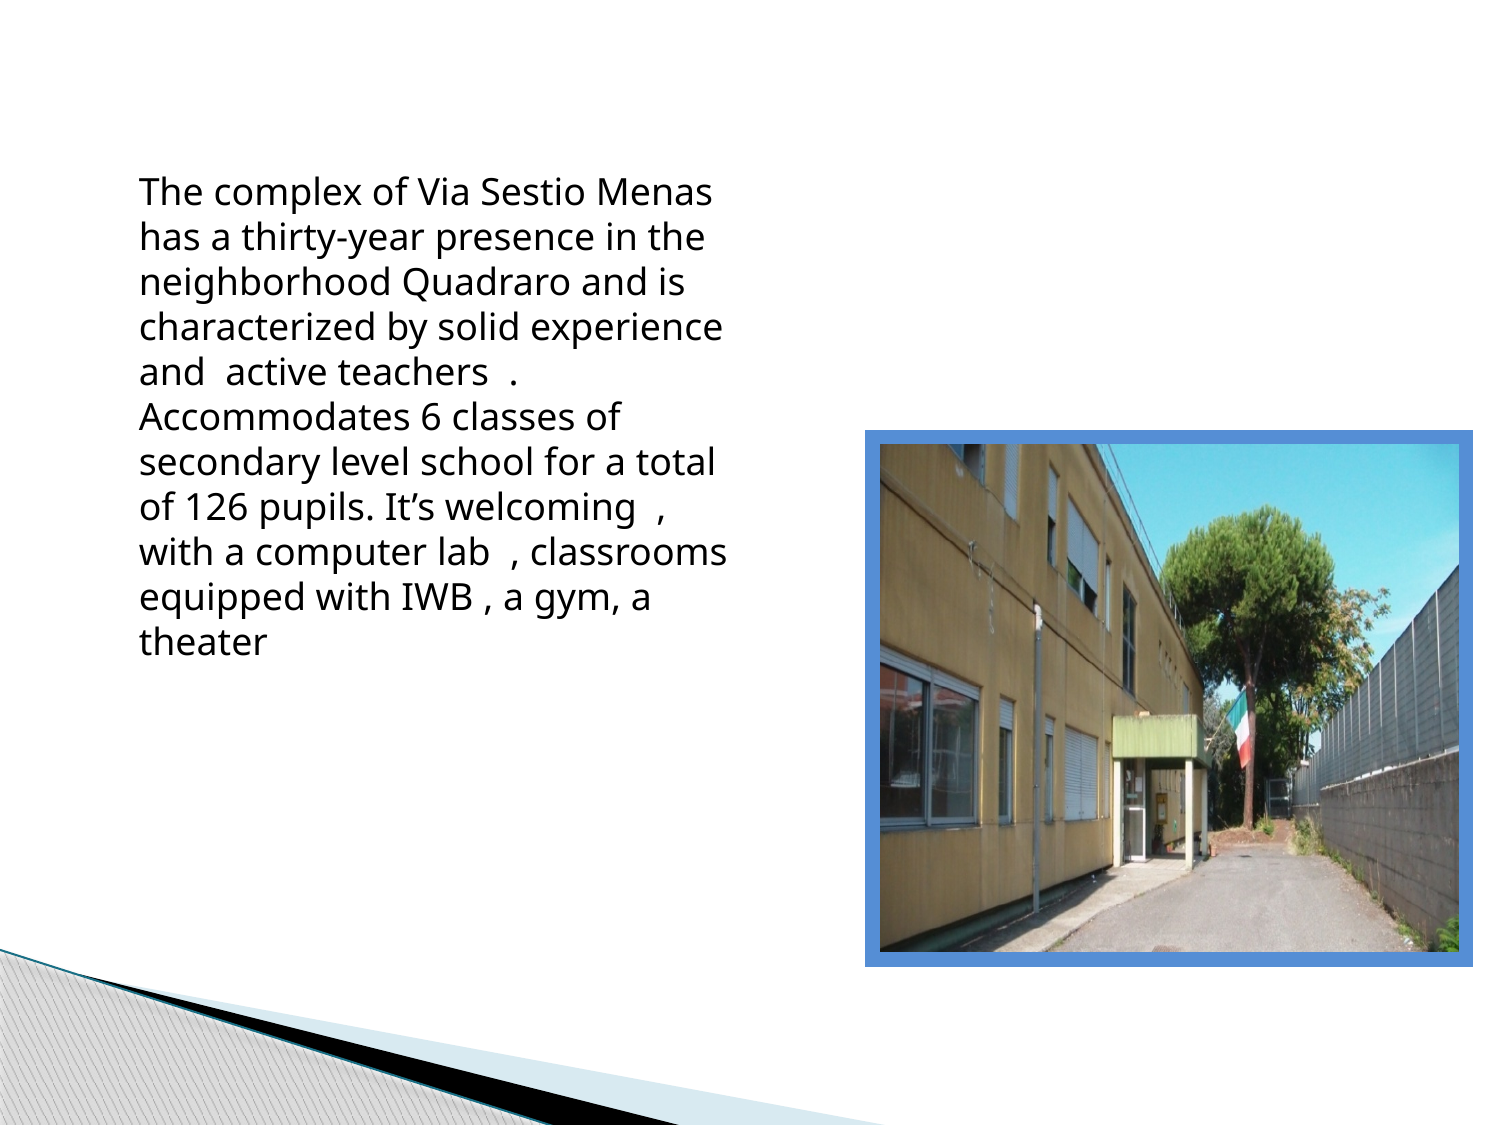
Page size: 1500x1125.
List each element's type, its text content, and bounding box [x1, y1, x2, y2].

text_box The complex of Via Sestio Menas has a thirty-year presence in the neighborhood Quadraro and is characterized by solid experience and active teachers . Accommodates 6 classes of secondary level school for a total of 126 pupils. It’s welcoming , with a computer lab , classrooms equipped with IWB , a gym, a theater [123, 160, 750, 671]
picture [879, 444, 1459, 953]
